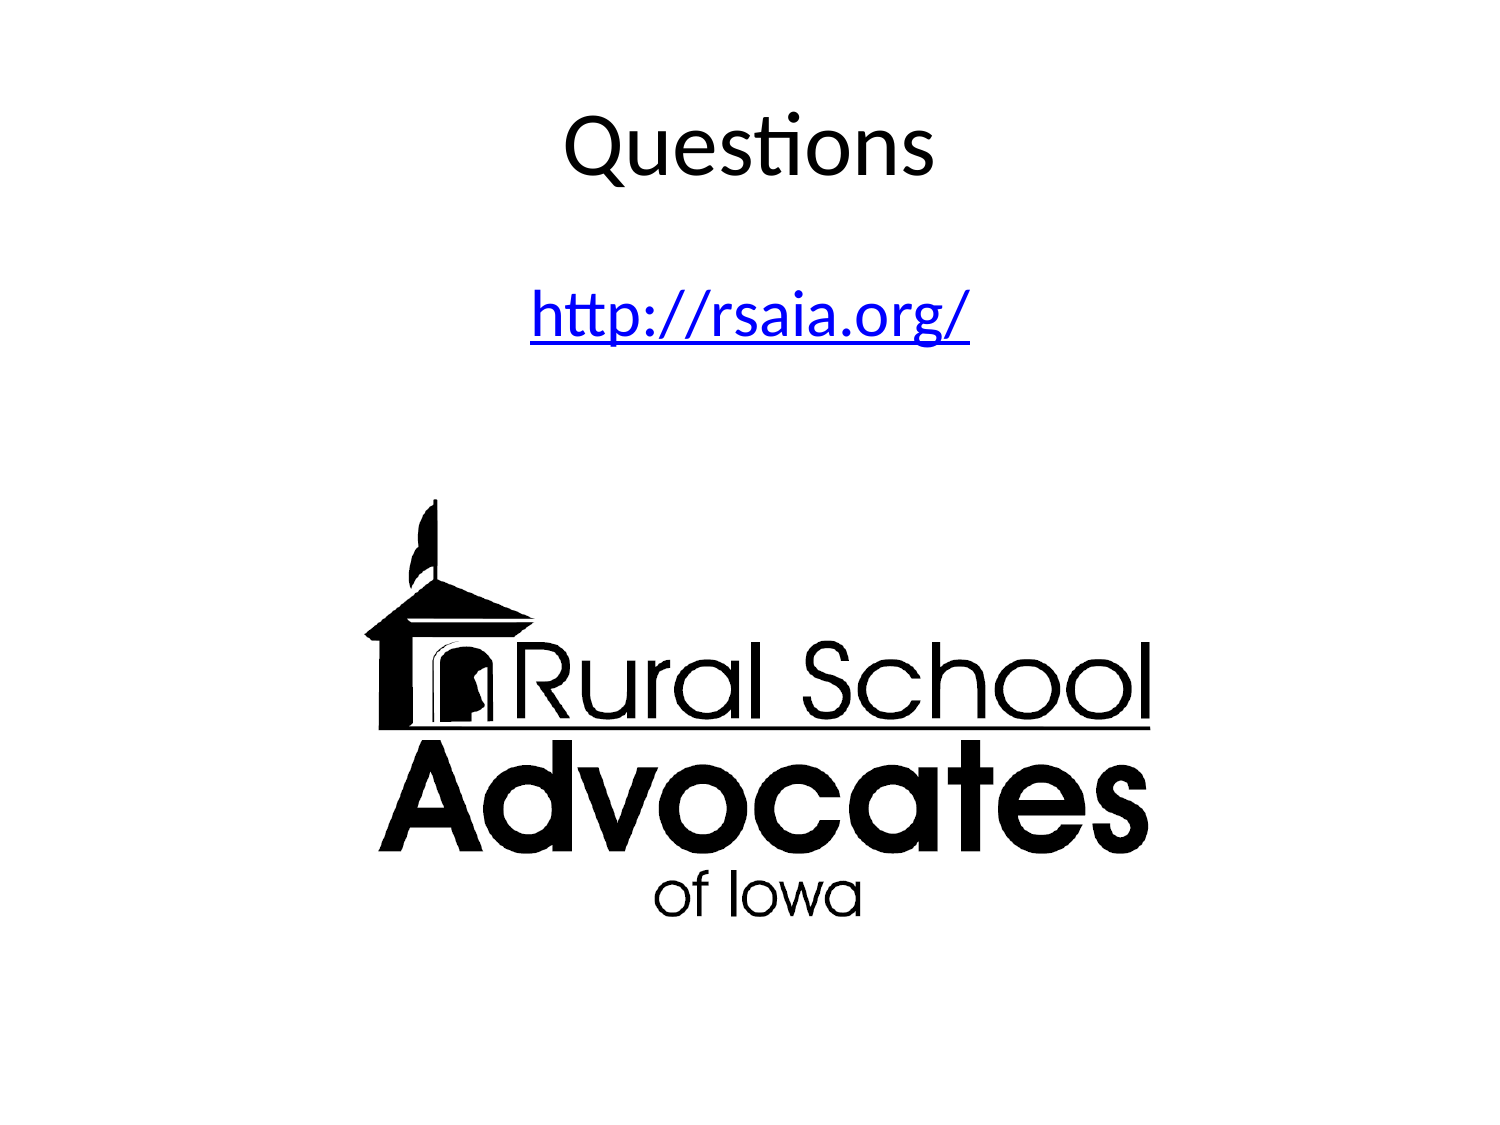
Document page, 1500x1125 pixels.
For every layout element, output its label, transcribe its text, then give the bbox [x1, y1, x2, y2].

picture [341, 462, 1180, 935]
title Questions [75, 45, 1425, 233]
list http://rsaia.org/ [75, 262, 1425, 1005]
